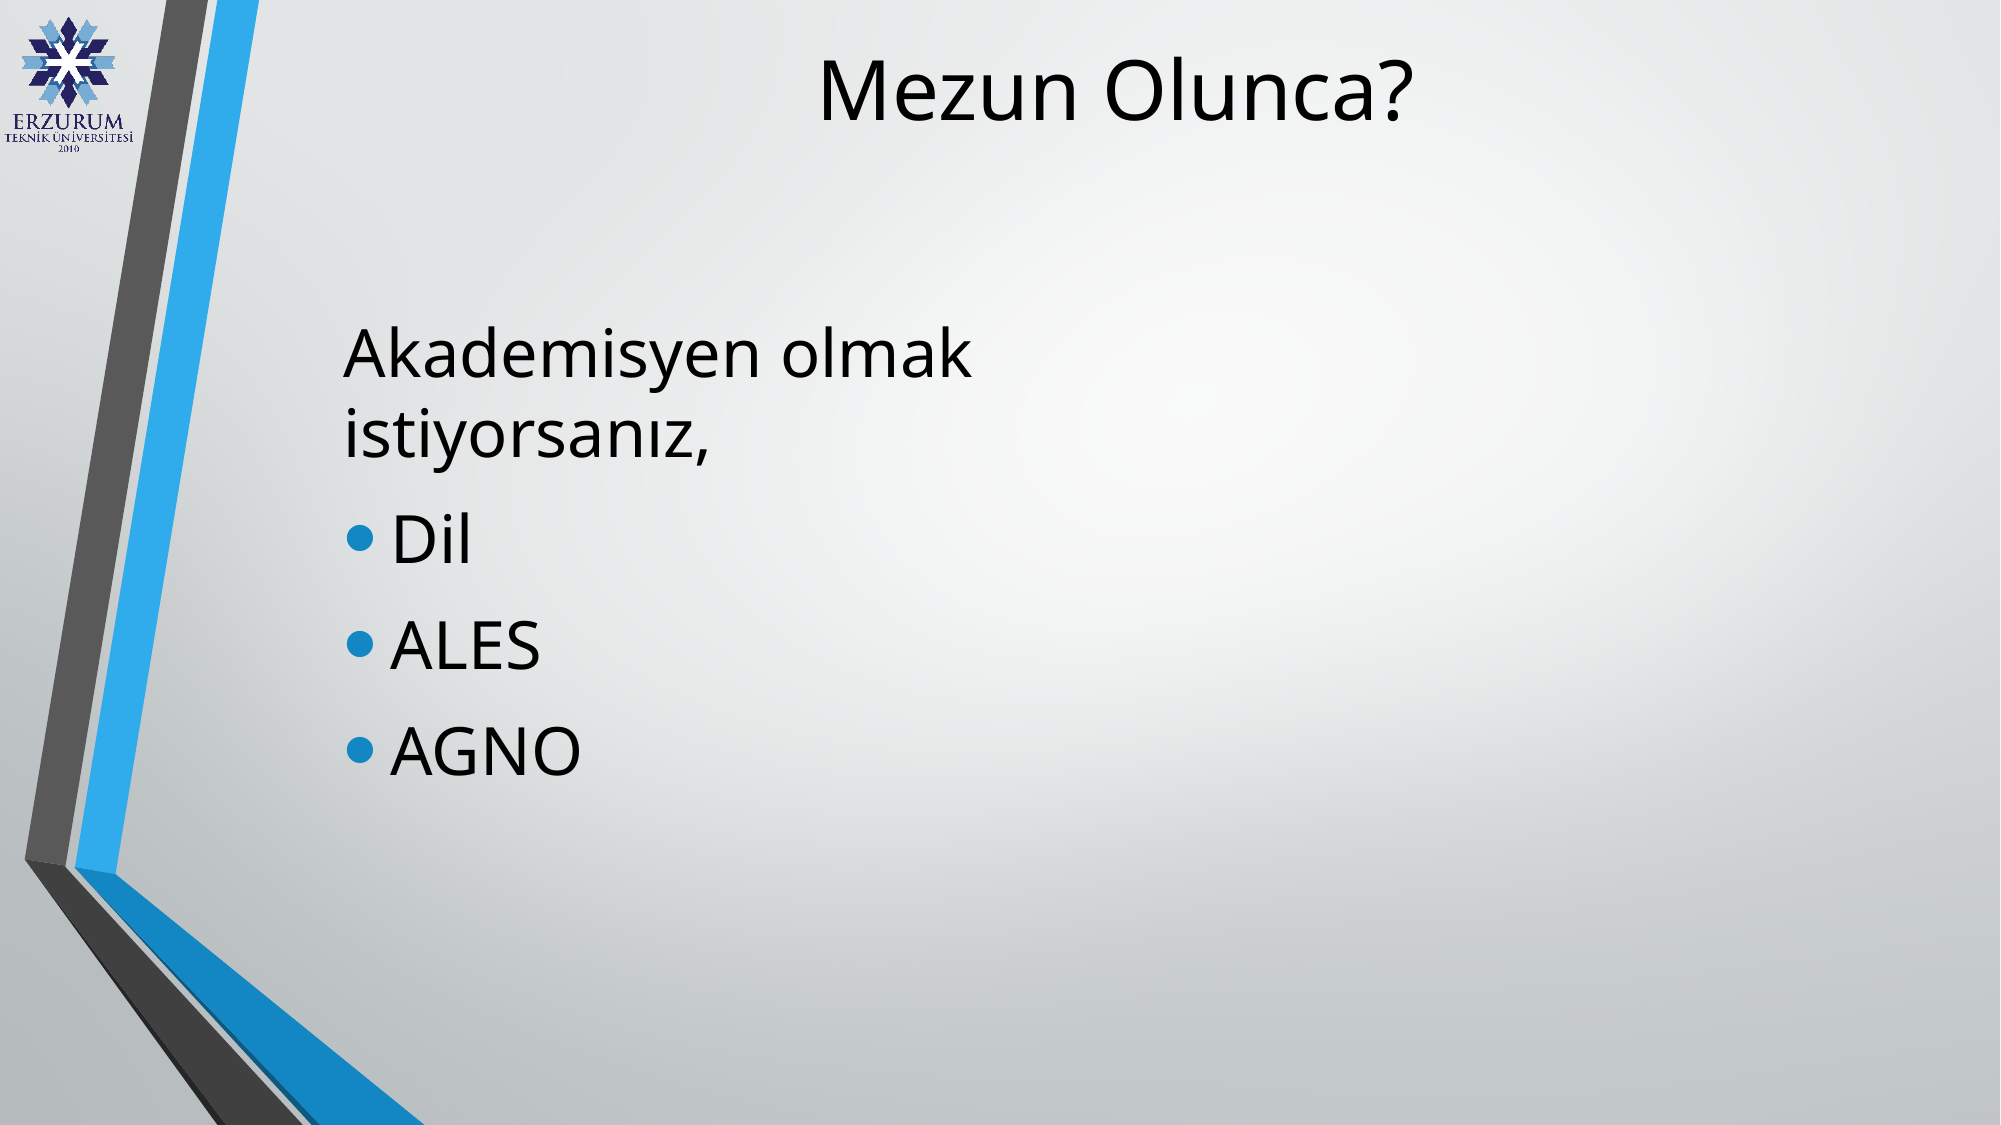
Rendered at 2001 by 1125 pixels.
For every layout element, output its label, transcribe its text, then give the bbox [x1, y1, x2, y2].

picture [0, 4, 148, 165]
list Akademisyen olmak istiyorsanız, Dil ALES AGNO [328, 247, 1011, 853]
title Mezun Olunca? [294, 0, 1938, 174]
